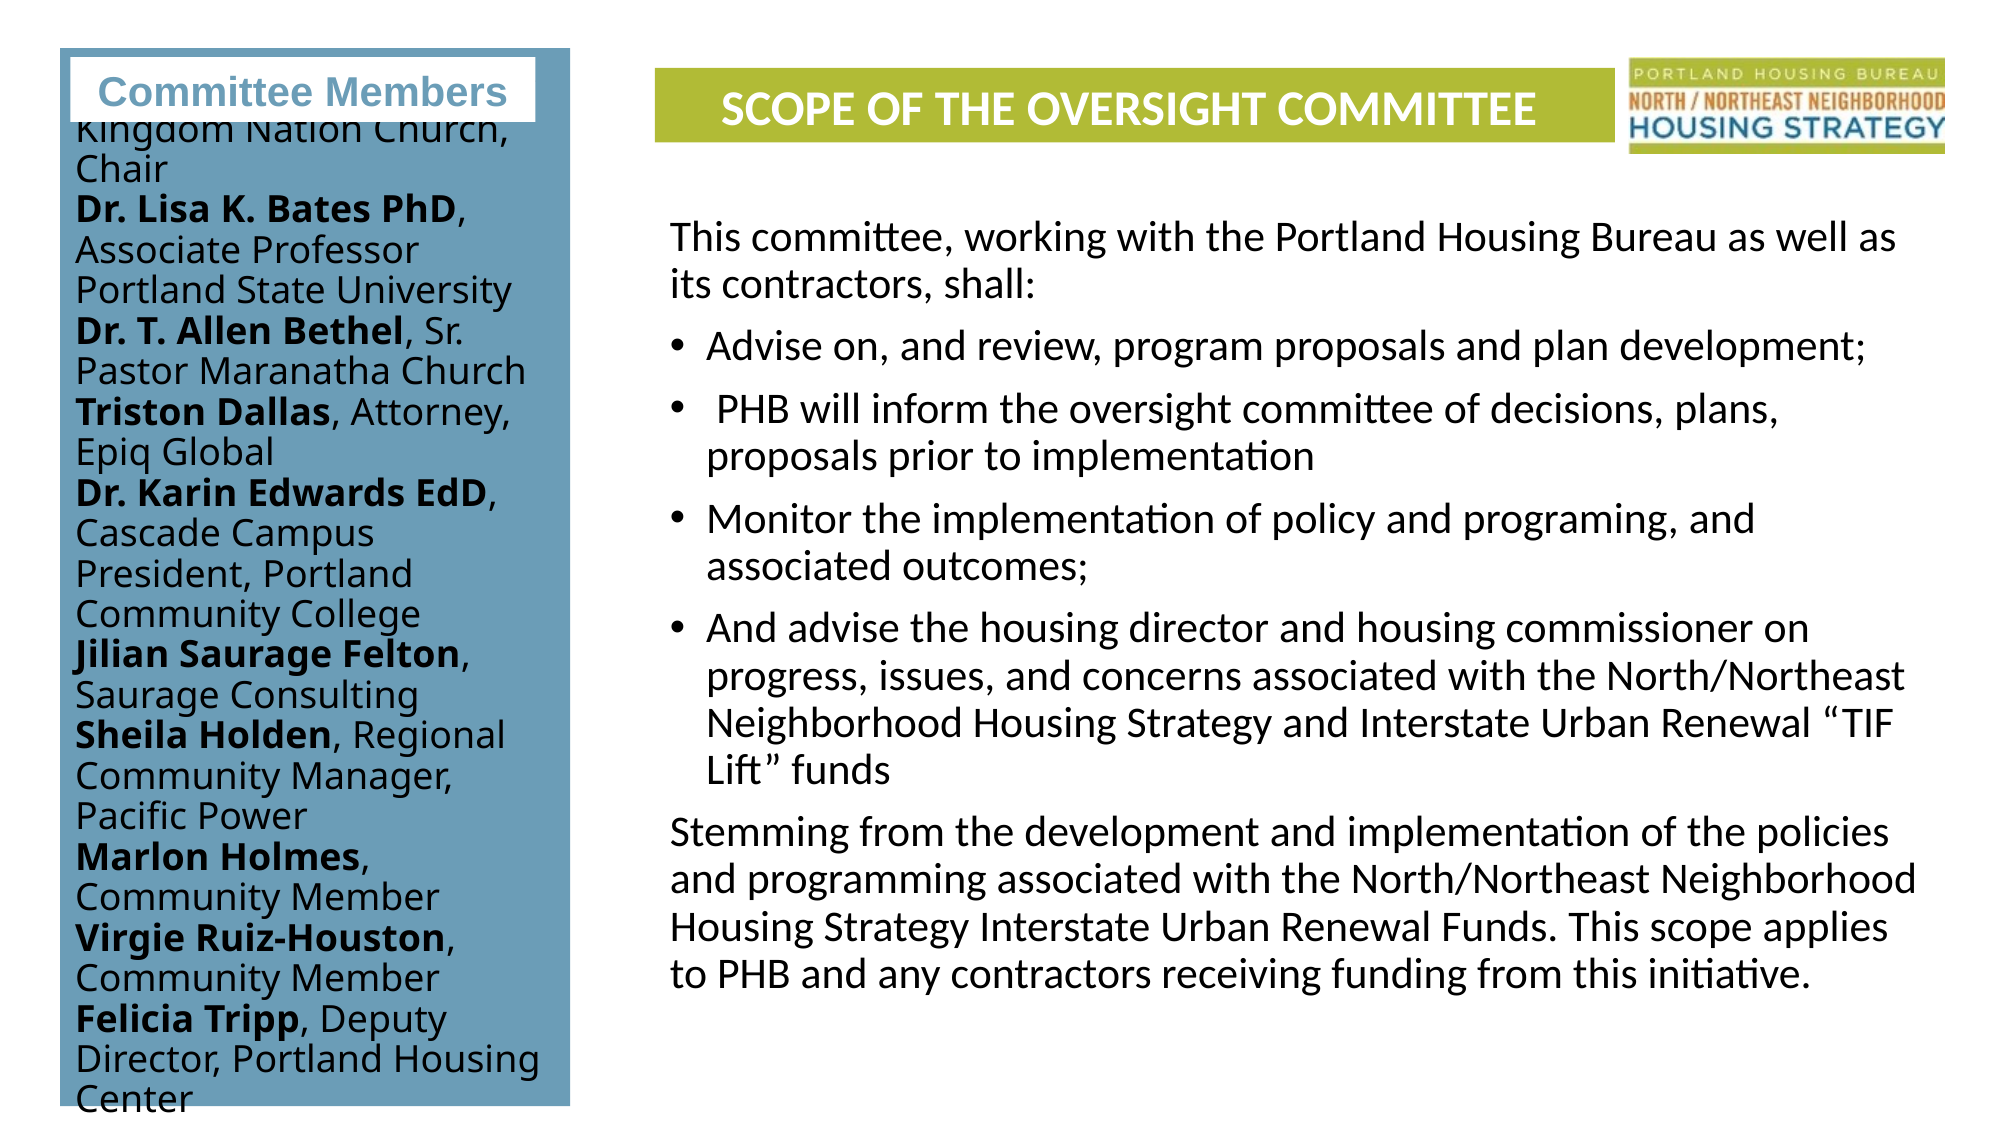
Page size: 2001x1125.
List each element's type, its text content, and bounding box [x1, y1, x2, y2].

picture [1628, 57, 1946, 154]
text_box SCOPE OF THE OVERSIGHT COMMITTEE [654, 67, 1615, 143]
title Dr. Steven Holt, Sr. Pastor Kingdom Nation Church, Chair Dr. Lisa K. Bates PhD, Associate Professor Portland State University Dr. T. Allen Bethel, Sr. Pastor Maranatha Church Triston Dallas, Attorney, Epiq Global Dr. Karin Edwards EdD, Cascade Campus President, Portland Community College Jilian Saurage Felton, Saurage Consulting Sheila Holden, Regional Community Manager, Pacific Power Marlon Holmes, Community Member Virgie Ruiz-Houston, Community Member Felicia Tripp, Deputy Director, Portland Housing Center [60, 48, 571, 1107]
text_box Committee Members [70, 57, 536, 122]
list This committee, working with the Portland Housing Bureau as well as its contractors, shall: Advise on, and review, program proposals and plan development; PHB will inform the oversight committee of decisions, plans, proposals prior to implementation Monitor the implementation of policy and programing, and associated outcomes; And advise the housing director and housing commissioner on progress, issues, and concerns associated with the North/Northeast Neighborhood Housing Strategy and Interstate Urban Renewal “TIF Lift” funds Stemming from the development and implementation of the policies and programming associated with the North/Northeast Neighborhood Housing Strategy Interstate Urban Renewal Funds. This scope applies to PHB and any contractors receiving funding from this initiative. [655, 206, 1945, 1028]
